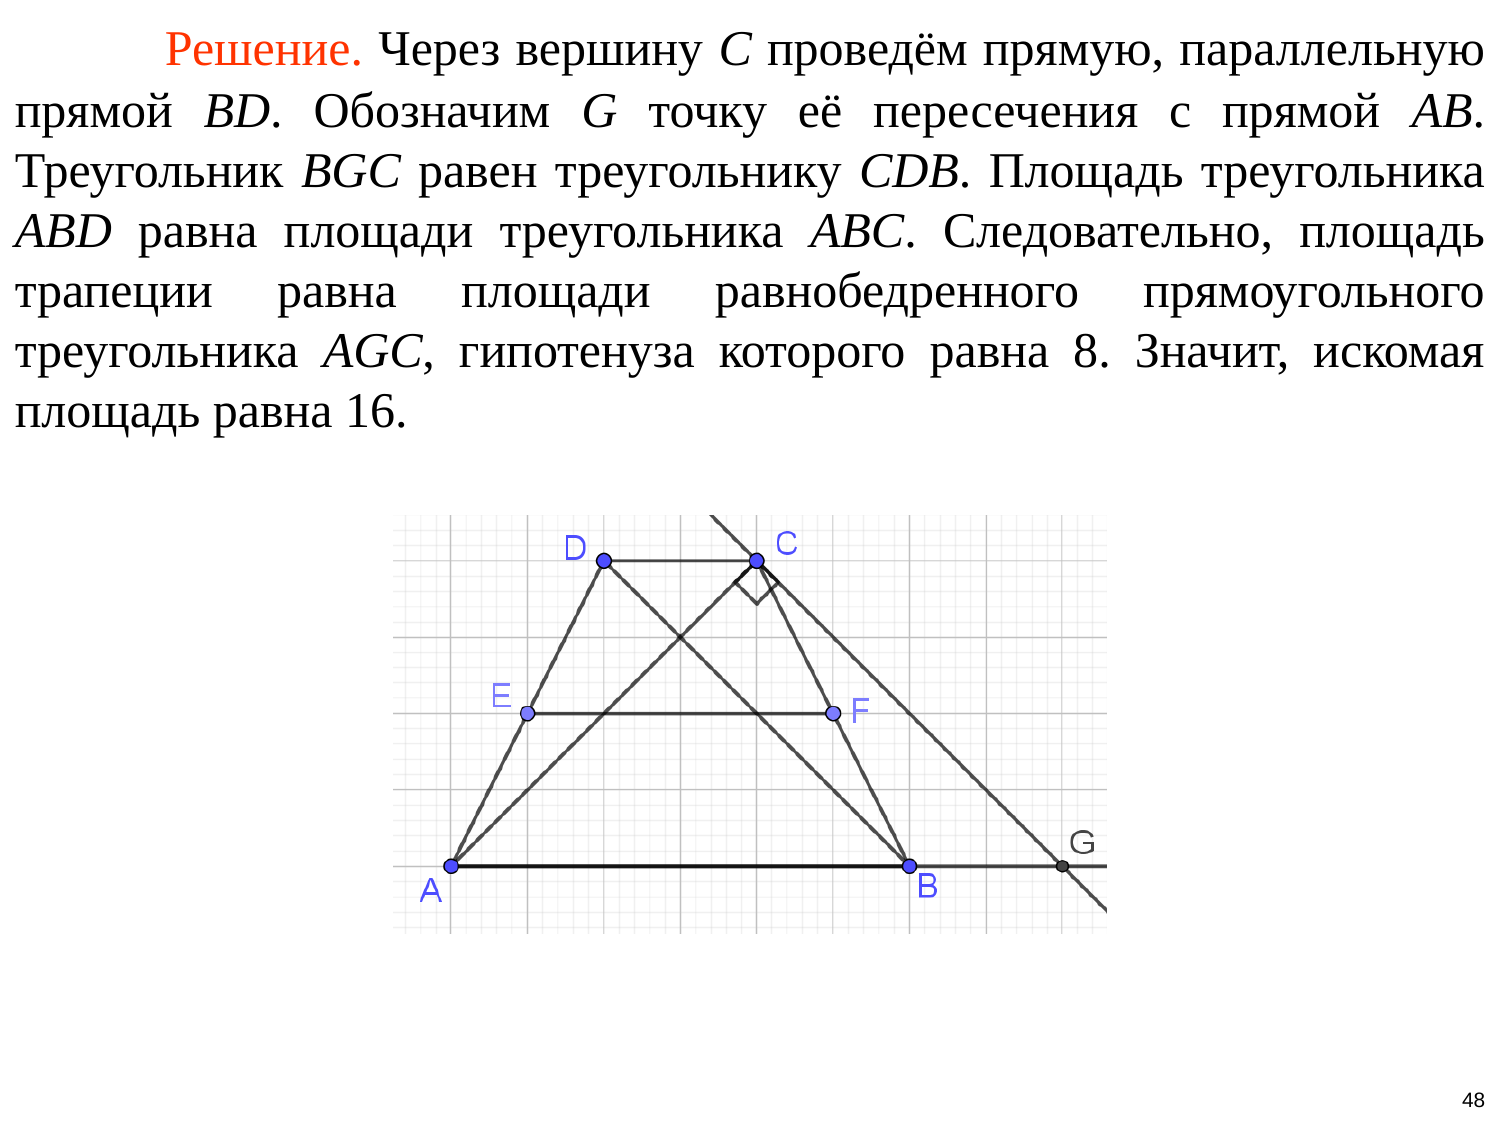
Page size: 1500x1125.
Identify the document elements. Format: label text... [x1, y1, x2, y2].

picture [392, 514, 1107, 935]
text_box Решение. Через вершину C проведём прямую, параллельную прямой BD. Обозначим G точку её пересечения с прямой AB. Треугольник BGC равен треугольнику CDB. Площадь треугольника ABD равна площади треугольника ABC. Следовательно, площадь трапеции равна площади равнобедренного прямоугольного треугольника AGC, гипотенуза которого равна 8. Значит, искомая площадь равна 16. [0, 0, 1500, 445]
slide_number 48 [1417, 1079, 1500, 1125]
